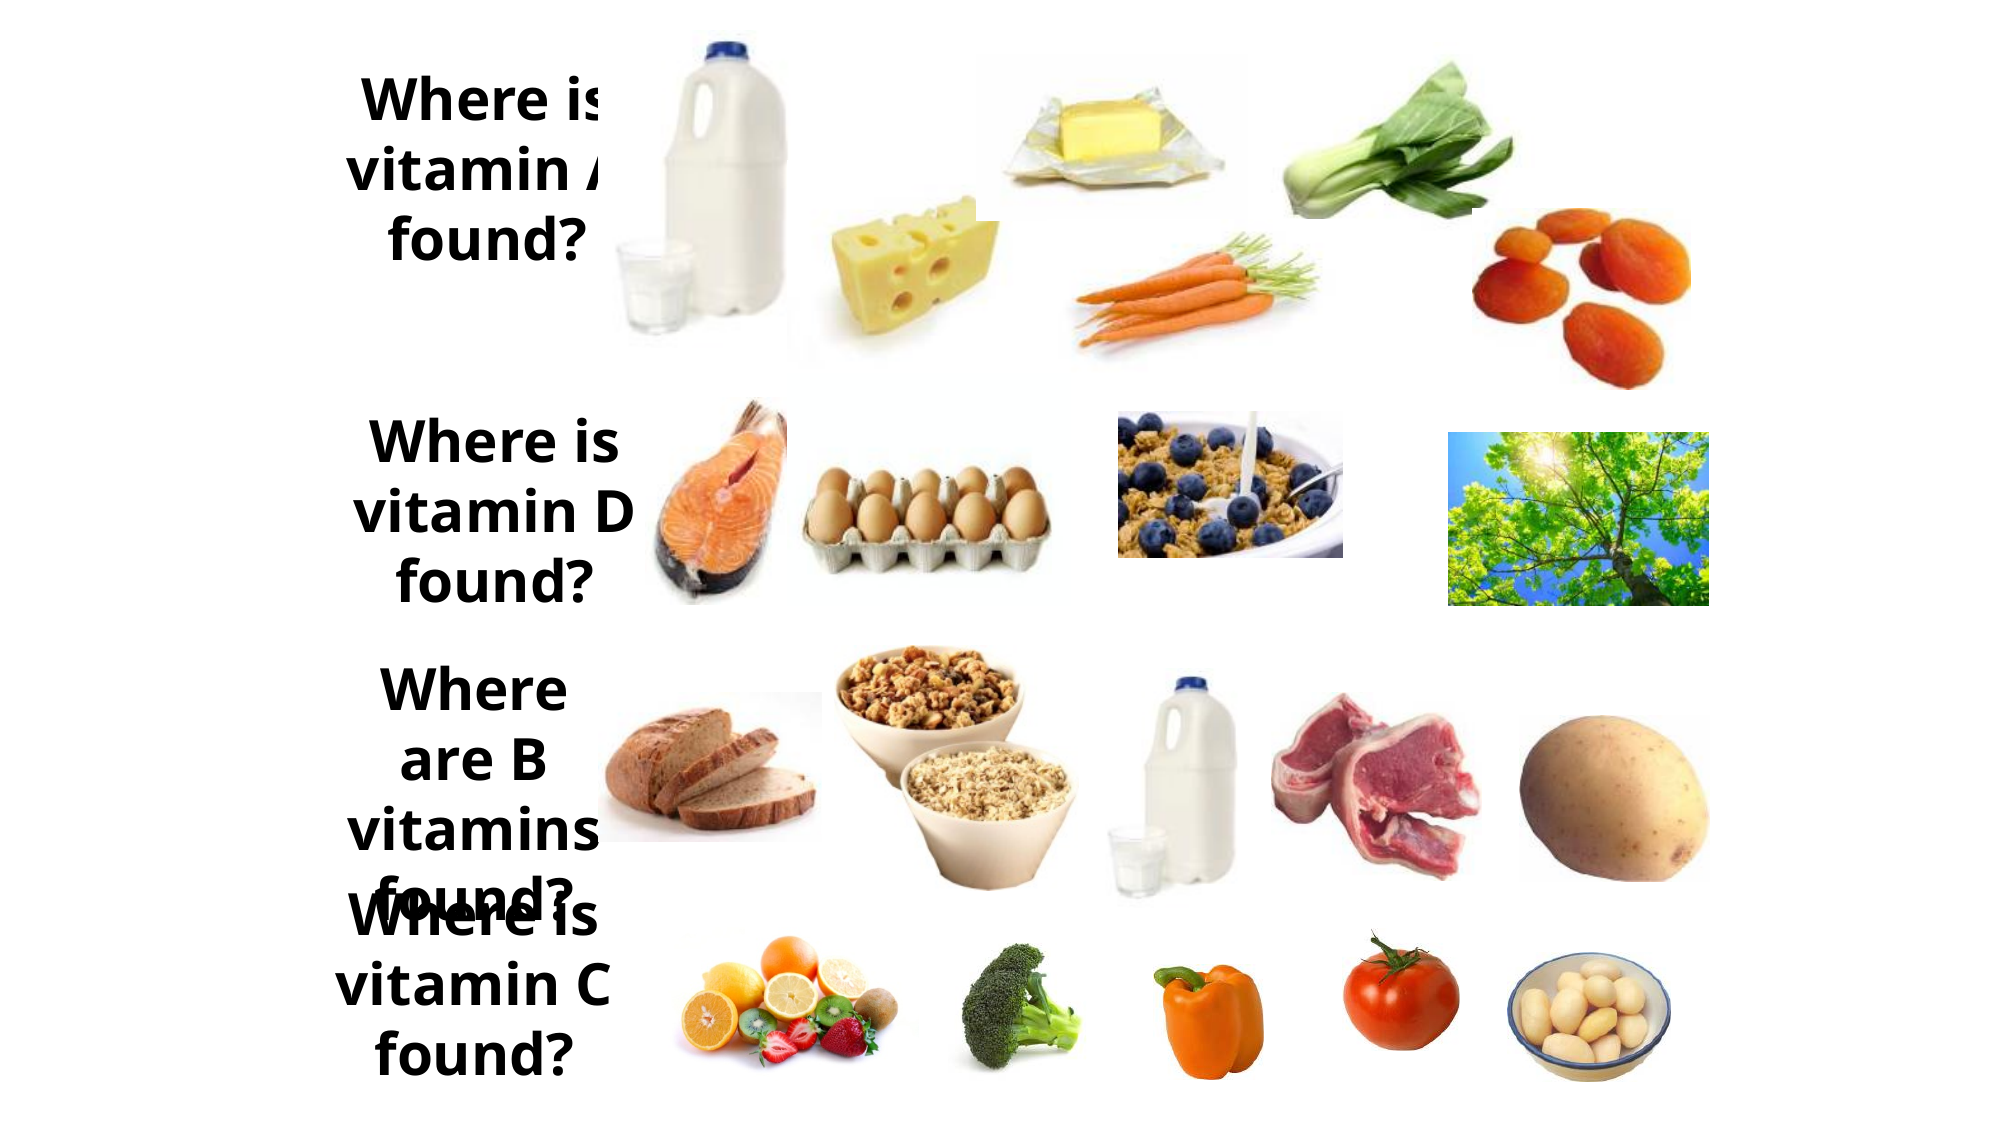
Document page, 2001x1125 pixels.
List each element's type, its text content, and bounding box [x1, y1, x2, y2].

picture [940, 928, 1097, 1082]
picture [834, 645, 1079, 891]
picture [1342, 928, 1460, 1051]
picture [598, 692, 822, 842]
picture [598, 30, 1691, 606]
text_box Where is vitamin D found? [314, 397, 645, 585]
picture [1153, 964, 1264, 1080]
picture [1519, 715, 1710, 882]
text_box Where is vitamin C found? [314, 869, 634, 1058]
text_box Where are B vitamins found? [314, 645, 634, 833]
text_box Where is vitamin A found? [291, 54, 598, 265]
picture [1448, 432, 1709, 606]
picture [1094, 668, 1254, 908]
picture [657, 916, 919, 1092]
picture [1118, 411, 1343, 558]
picture [1271, 692, 1482, 881]
picture [1507, 952, 1671, 1082]
